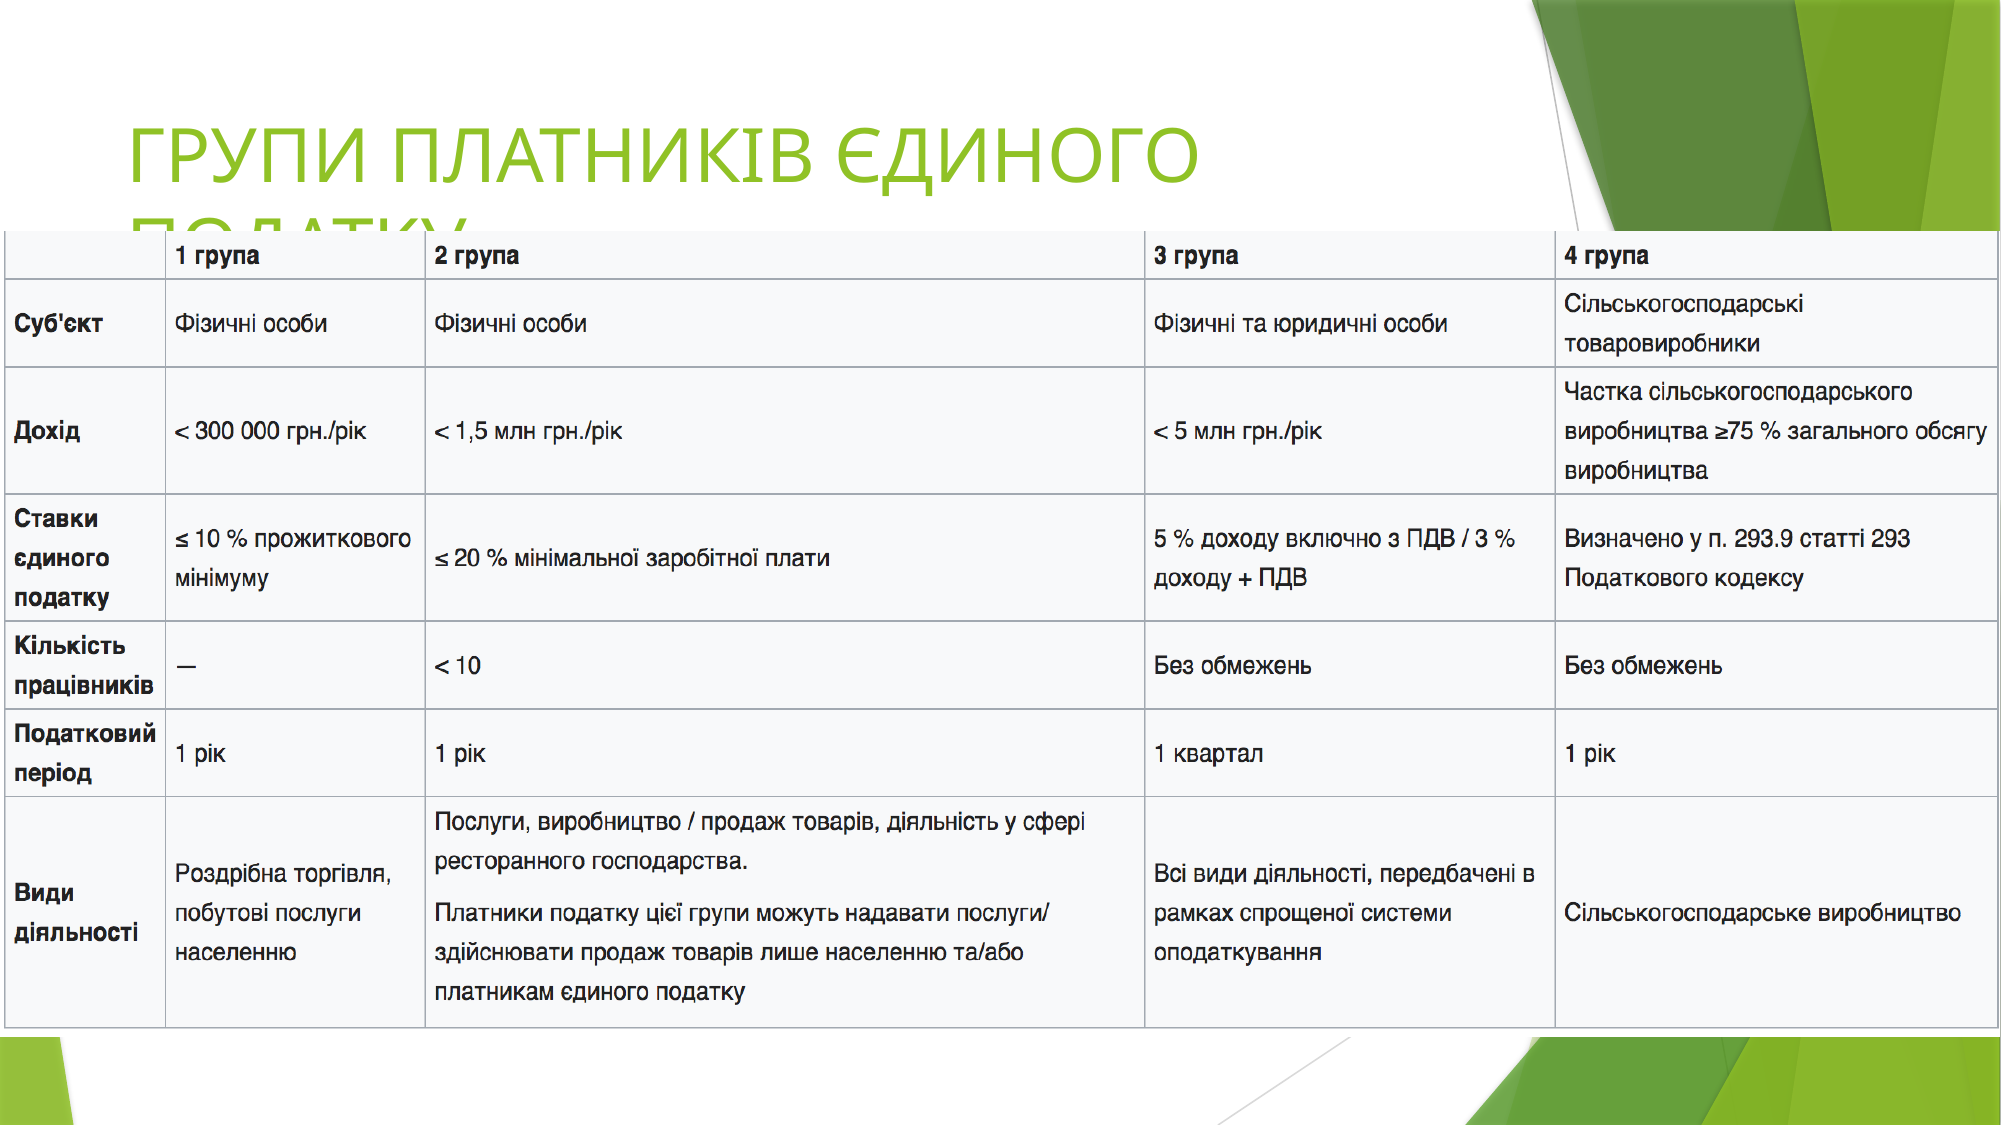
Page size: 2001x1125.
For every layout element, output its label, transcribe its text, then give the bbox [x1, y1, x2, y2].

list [0, 231, 2000, 1038]
title ГРУПИ ПЛАТНИКІВ ЄДИНОГО ПОДАТКУ [111, 99, 1522, 228]
